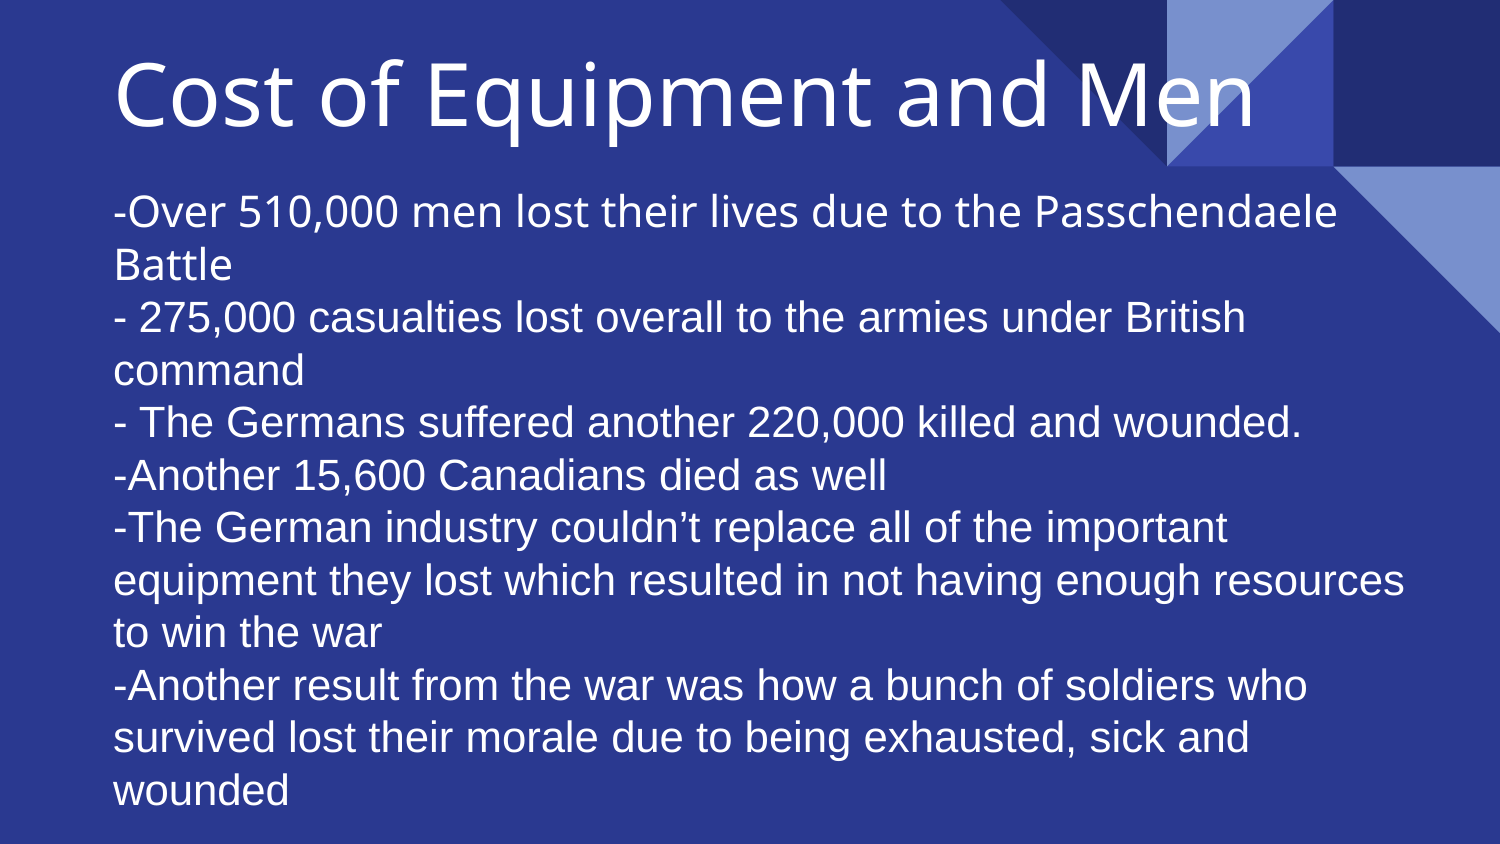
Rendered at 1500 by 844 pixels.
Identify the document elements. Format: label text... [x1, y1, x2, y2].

subtitle -Over 510,000 men lost their lives due to the Passchendaele Battle - 275,000 casualties lost overall to the armies under British command - The Germans suffered another 220,000 killed and wounded. -Another 15,600 Canadians died as well -The German industry couldn’t replace all of the important equipment they lost which resulted in not having enough resources to win the war -Another result from the war was how a bunch of soldiers who survived lost their morale due to being exhausted, sick and wounded [98, 169, 1447, 809]
title Cost of Equipment and Men [98, 20, 1447, 159]
